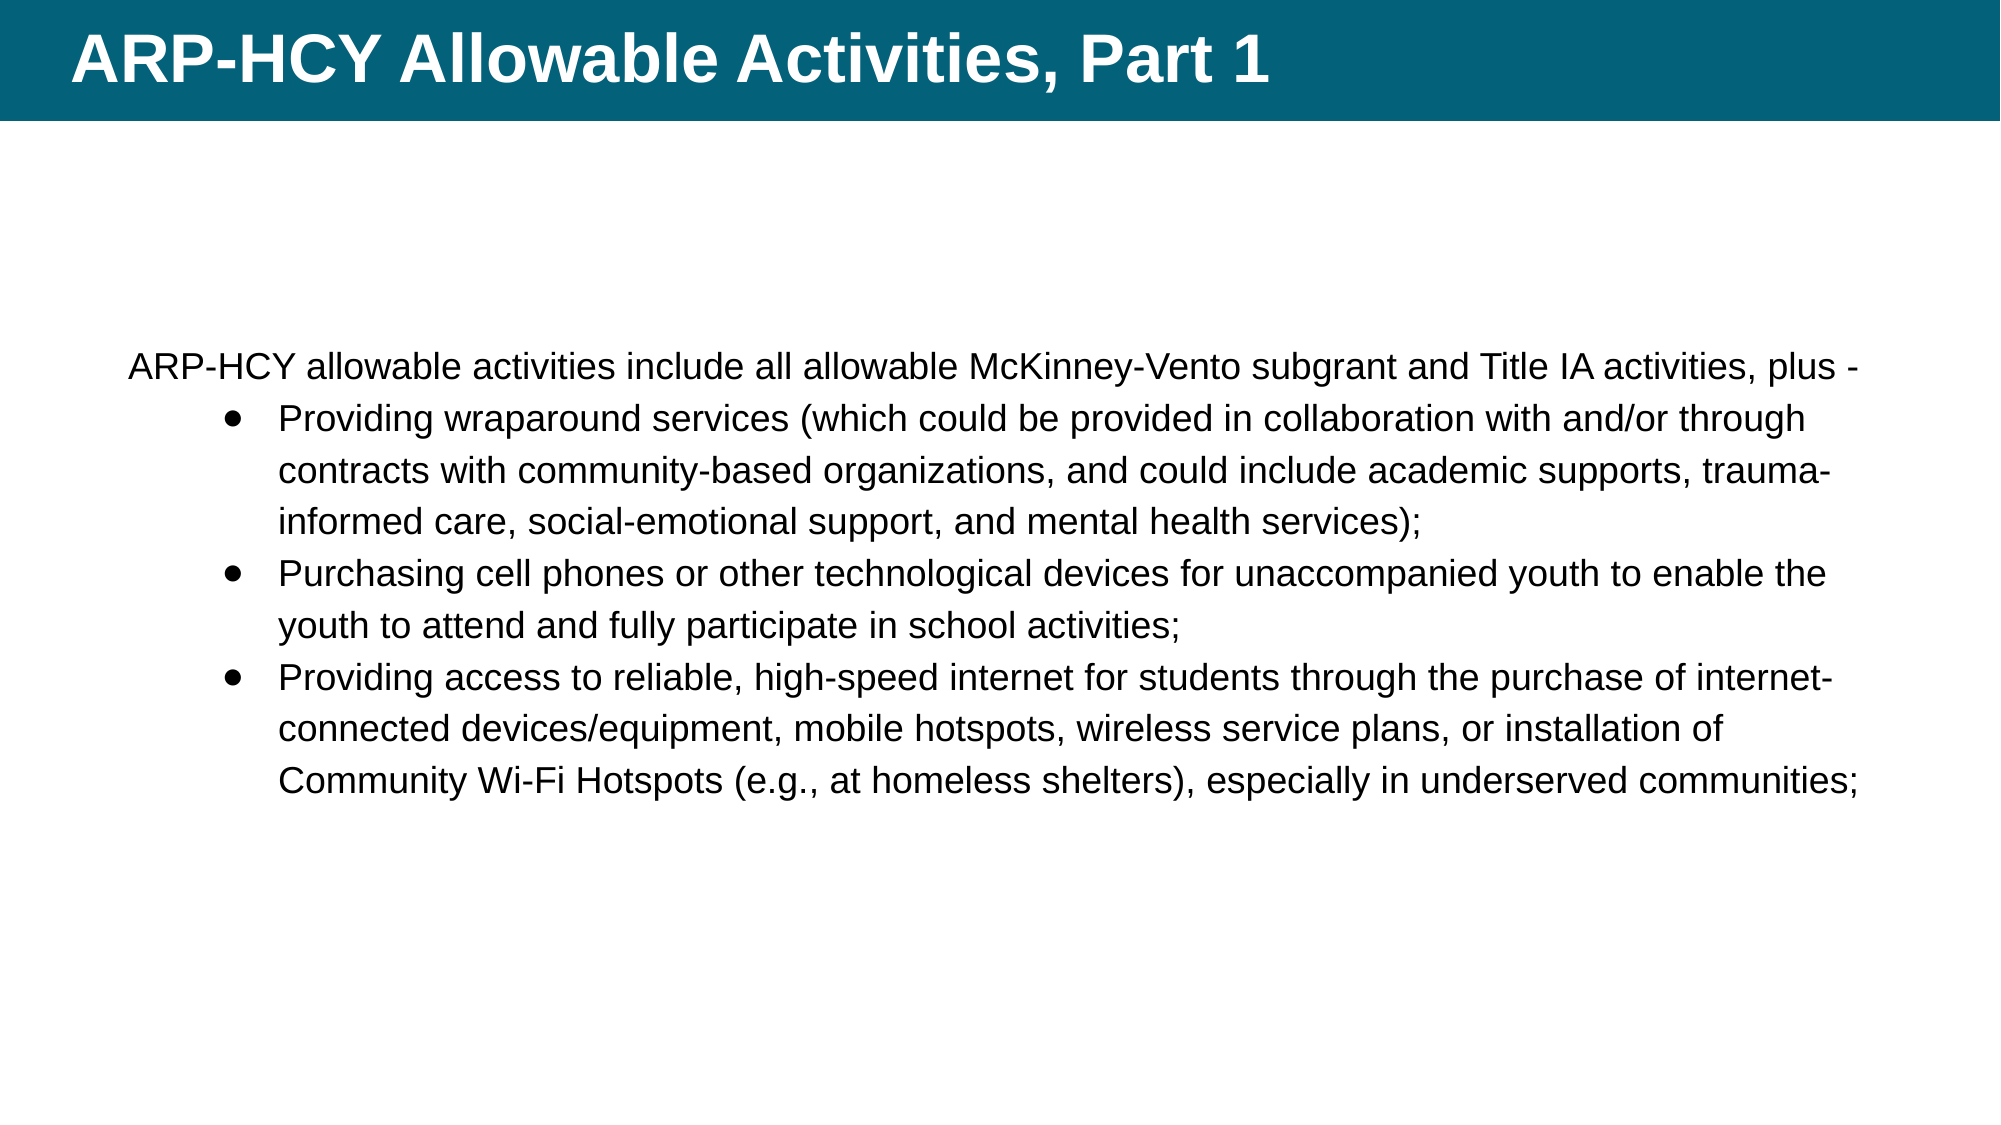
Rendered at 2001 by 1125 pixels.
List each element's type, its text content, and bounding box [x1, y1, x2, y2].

list ARP-HCY allowable activities include all allowable McKinney-Vento subgrant and Title IA activities, plus - Providing wraparound services (which could be provided in collaboration with and/or through contracts with community-based organizations, and could include academic supports, trauma-informed care, social-emotional support, and mental health services); Purchasing cell phones or other technological devices for unaccompanied youth to enable the youth to attend and fully participate in school activities; Providing access to reliable, high-speed internet for students through the purchase of internet-connected devices/equipment, mobile hotspots, wireless service plans, or installation of Community Wi-Fi Hotspots (e.g., at homeless shelters), especially in underserved communities; [113, 239, 1887, 954]
title ARP-HCY Allowable Activities, Part 1 [55, 0, 1905, 121]
